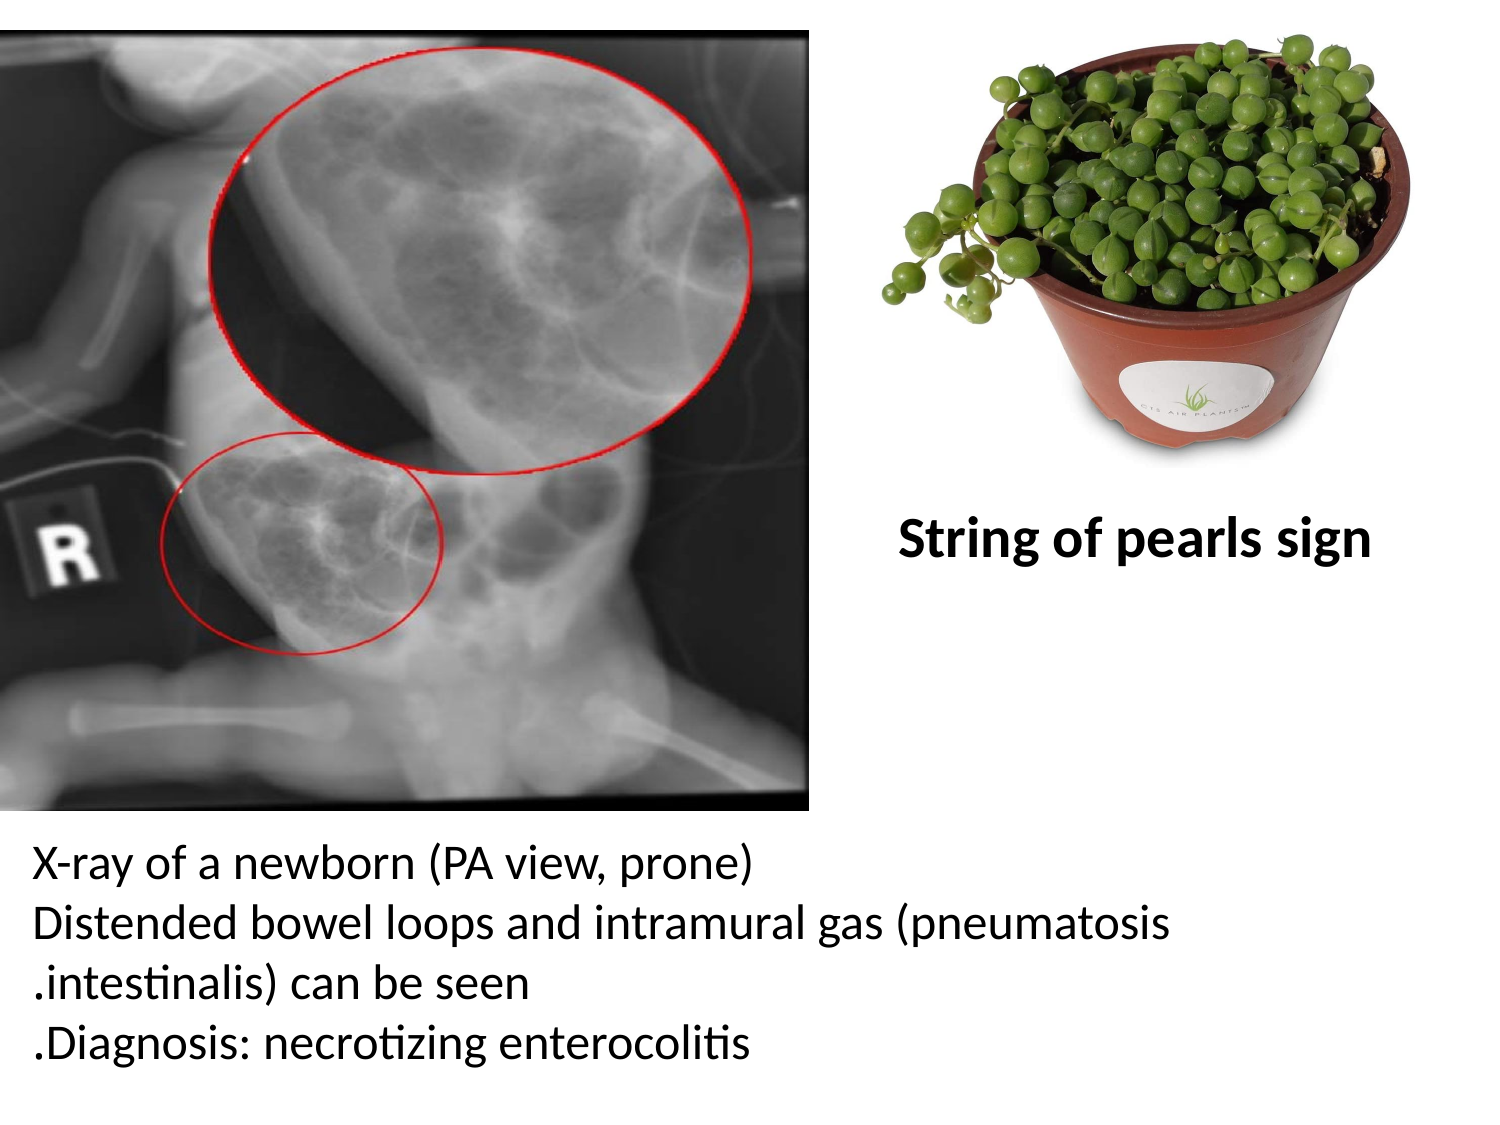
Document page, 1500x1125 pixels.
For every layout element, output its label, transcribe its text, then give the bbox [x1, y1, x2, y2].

text_box X-ray of a newborn (PA view, prone) Distended bowel loops and intramural gas (pneumatosis intestinalis) can be seen. Diagnosis: necrotizing enterocolitis. [17, 822, 1329, 1077]
picture [879, 30, 1415, 469]
text_box String of pearls sign [882, 491, 1388, 577]
picture [0, 30, 810, 811]
